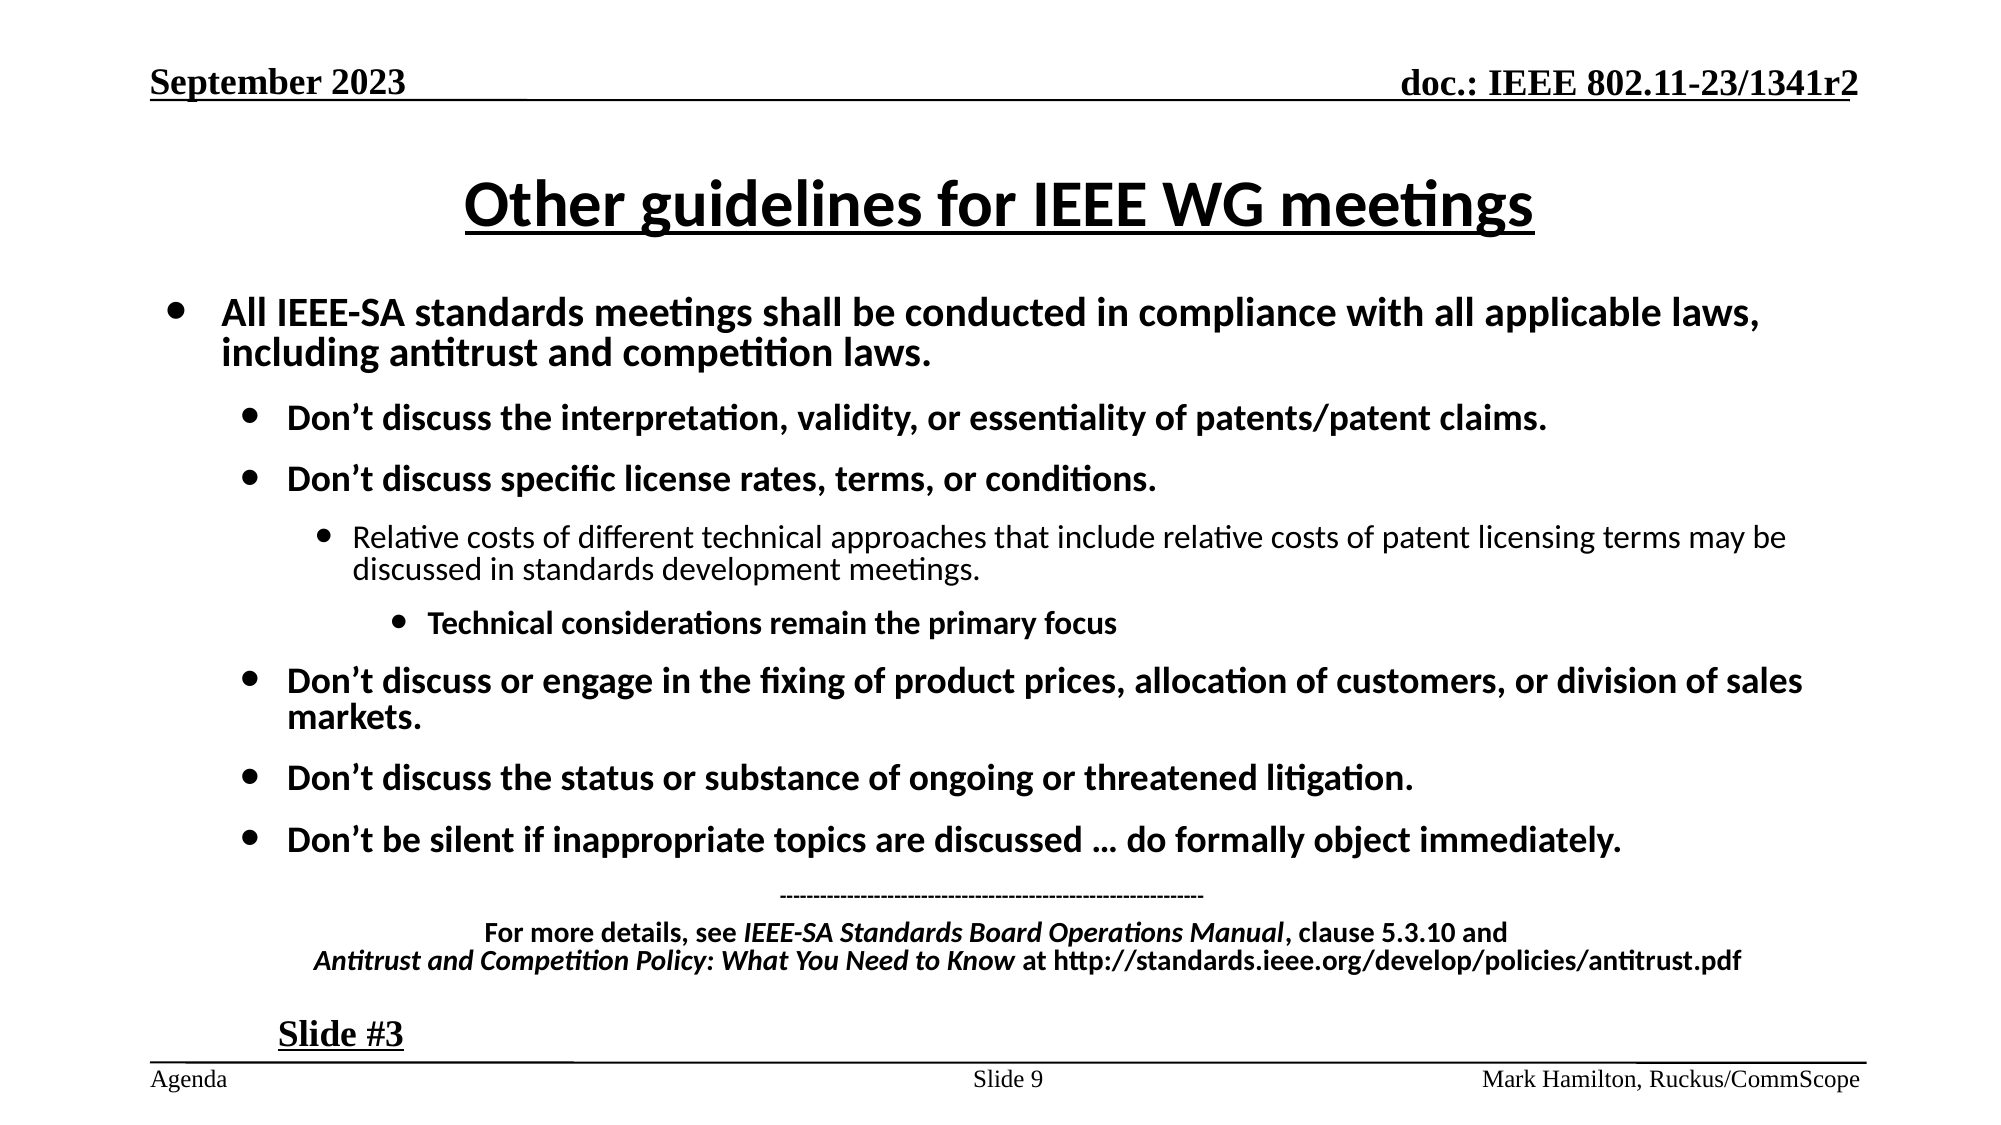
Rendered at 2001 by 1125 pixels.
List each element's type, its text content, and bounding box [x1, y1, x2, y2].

title Other guidelines for IEEE WG meetings [149, 112, 1850, 286]
text_box Slide #3 [263, 1001, 420, 1062]
slide_number Slide 9 [950, 1061, 1067, 1123]
list All IEEE-SA standards meetings shall be conducted in compliance with all applicable laws, including antitrust and competition laws. Don’t discuss the interpretation, validity, or essentiality of patents/patent claims. Don’t discuss specific license rates, terms, or conditions. Relative costs of different technical approaches that include relative costs of patent licensing terms may be discussed in standards development meetings. Technical considerations remain the primary focus Don’t discuss or engage in the fixing of product prices, allocation of customers, or division of sales markets. Don’t discuss the status or substance of ongoing or threatened litigation. Don’t be silent if inappropriate topics are discussed … do formally object immediately. --------------------------------------------------------------- For more details, see IEEE-SA Standards Board Operations Manual, clause 5.3.10 and Antitrust and Competition Policy: What You Need to Know at http://standards.ieee.org/develop/policies/antitrust.pdf [149, 286, 1850, 1000]
